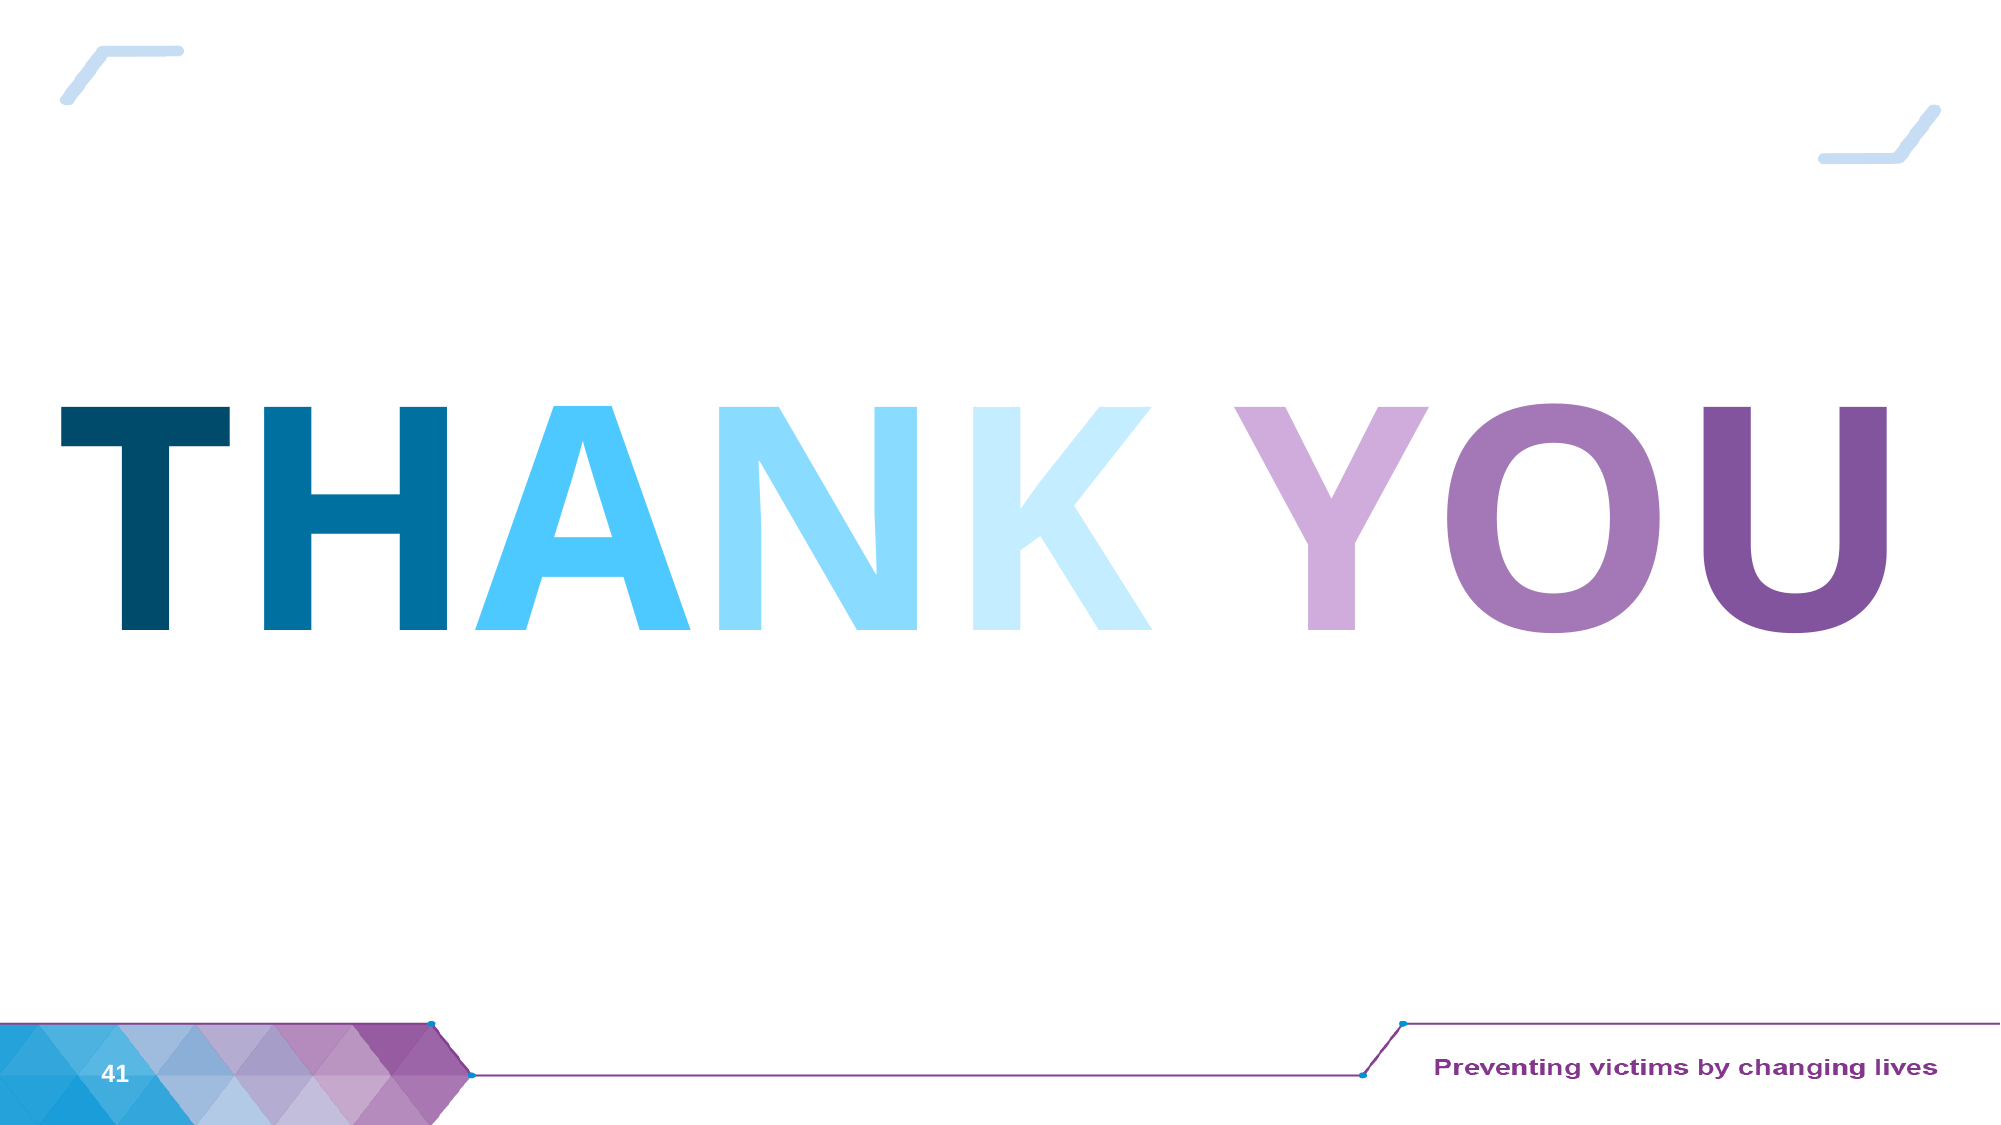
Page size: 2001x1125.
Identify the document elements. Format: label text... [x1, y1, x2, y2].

slide_number 41 [86, 1042, 257, 1103]
picture [1789, 0, 2000, 191]
picture [0, 1006, 2000, 1125]
picture [43, 0, 213, 128]
list THANK YOU [1, 352, 1969, 773]
